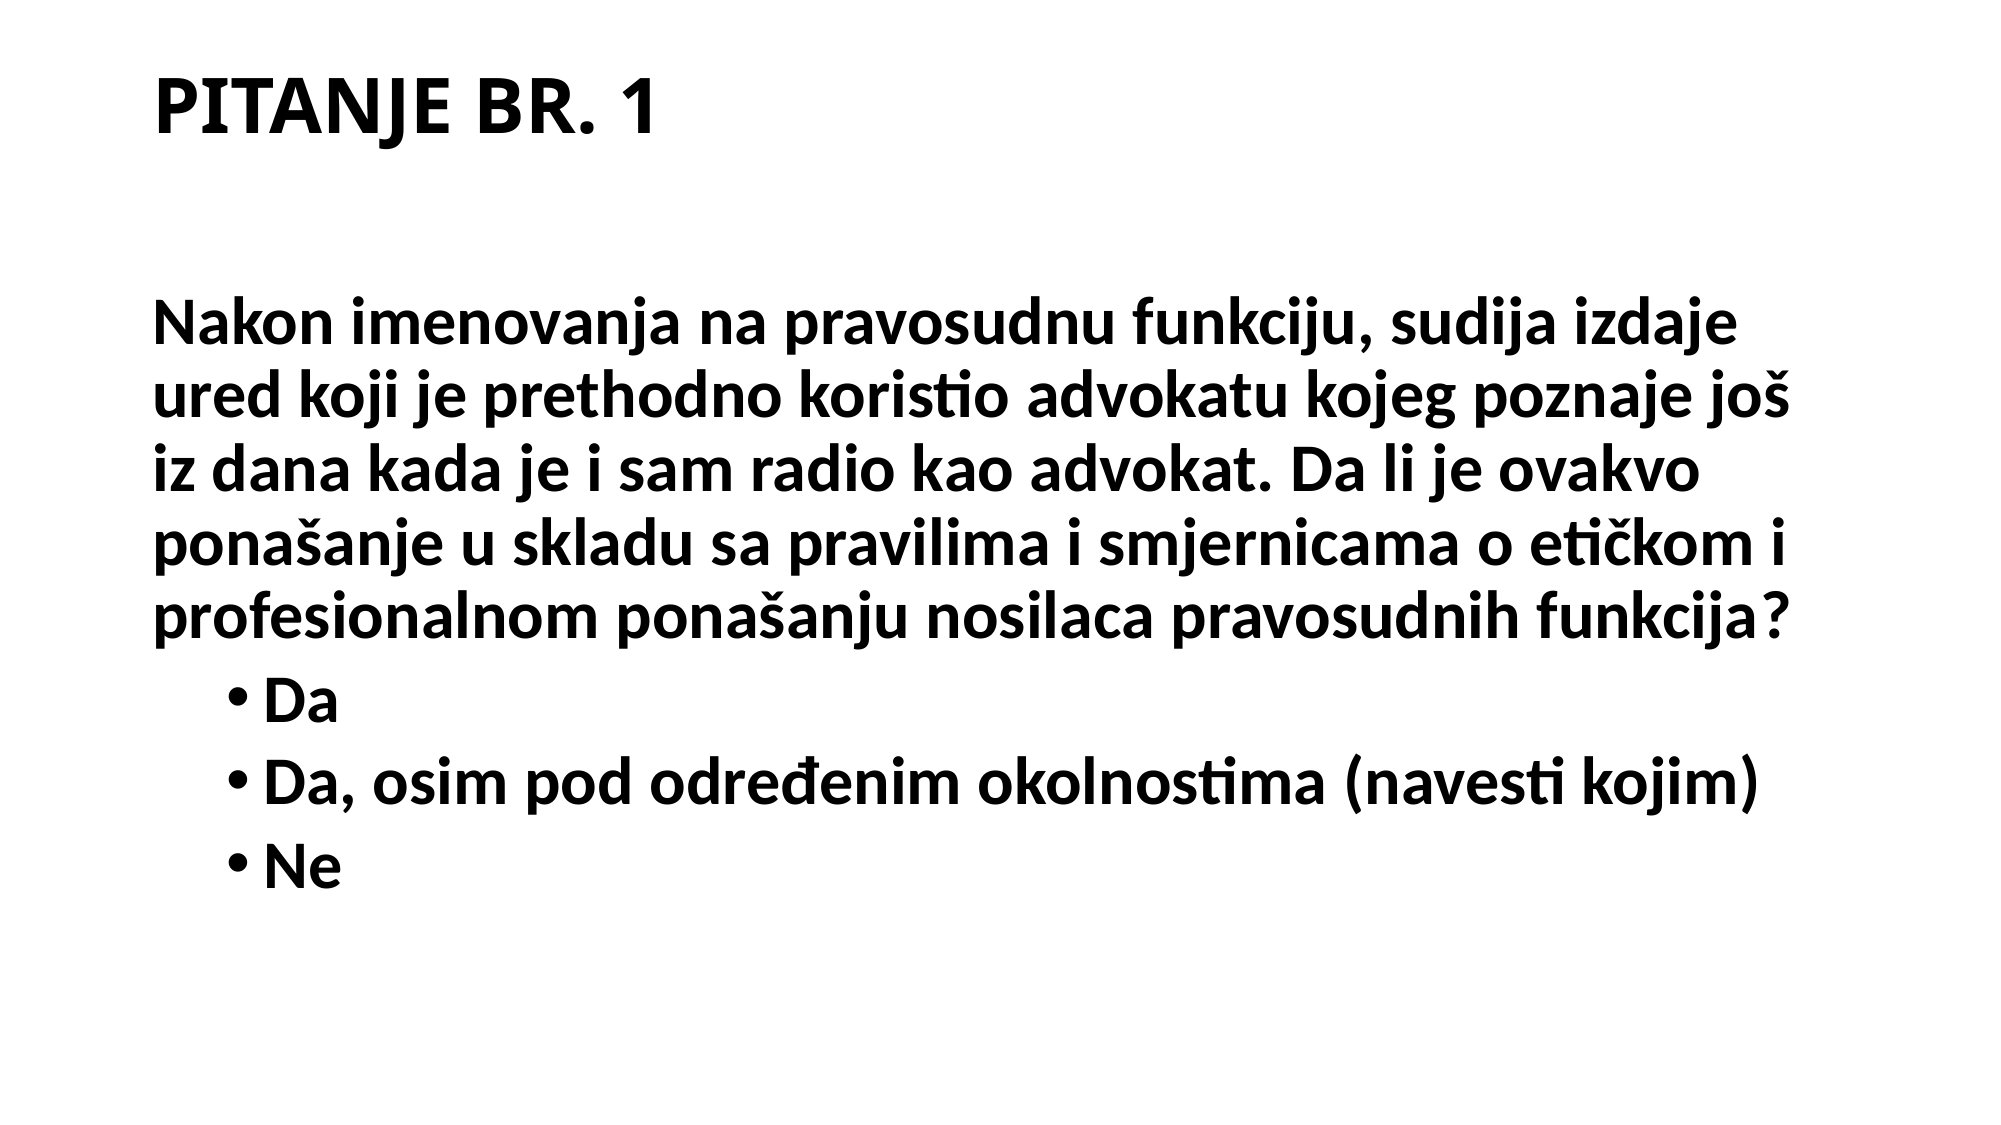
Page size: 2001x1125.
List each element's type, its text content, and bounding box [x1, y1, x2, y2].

title PITANJE BR. 1 [137, 59, 1863, 159]
list Nakon imenovanja na pravosudnu funkciju, sudija izdaje ured koji je prethodno koristio advokatu kojeg poznaje još iz dana kada je i sam radio kao advokat. Da li je ovakvo ponašanje u skladu sa pravilima i smjernicama o etičkom i profesionalnom ponašanju nosilaca pravosudnih funkcija? Da Da, osim pod određenim okolnostima (navesti kojim) Ne [137, 277, 1863, 1014]
